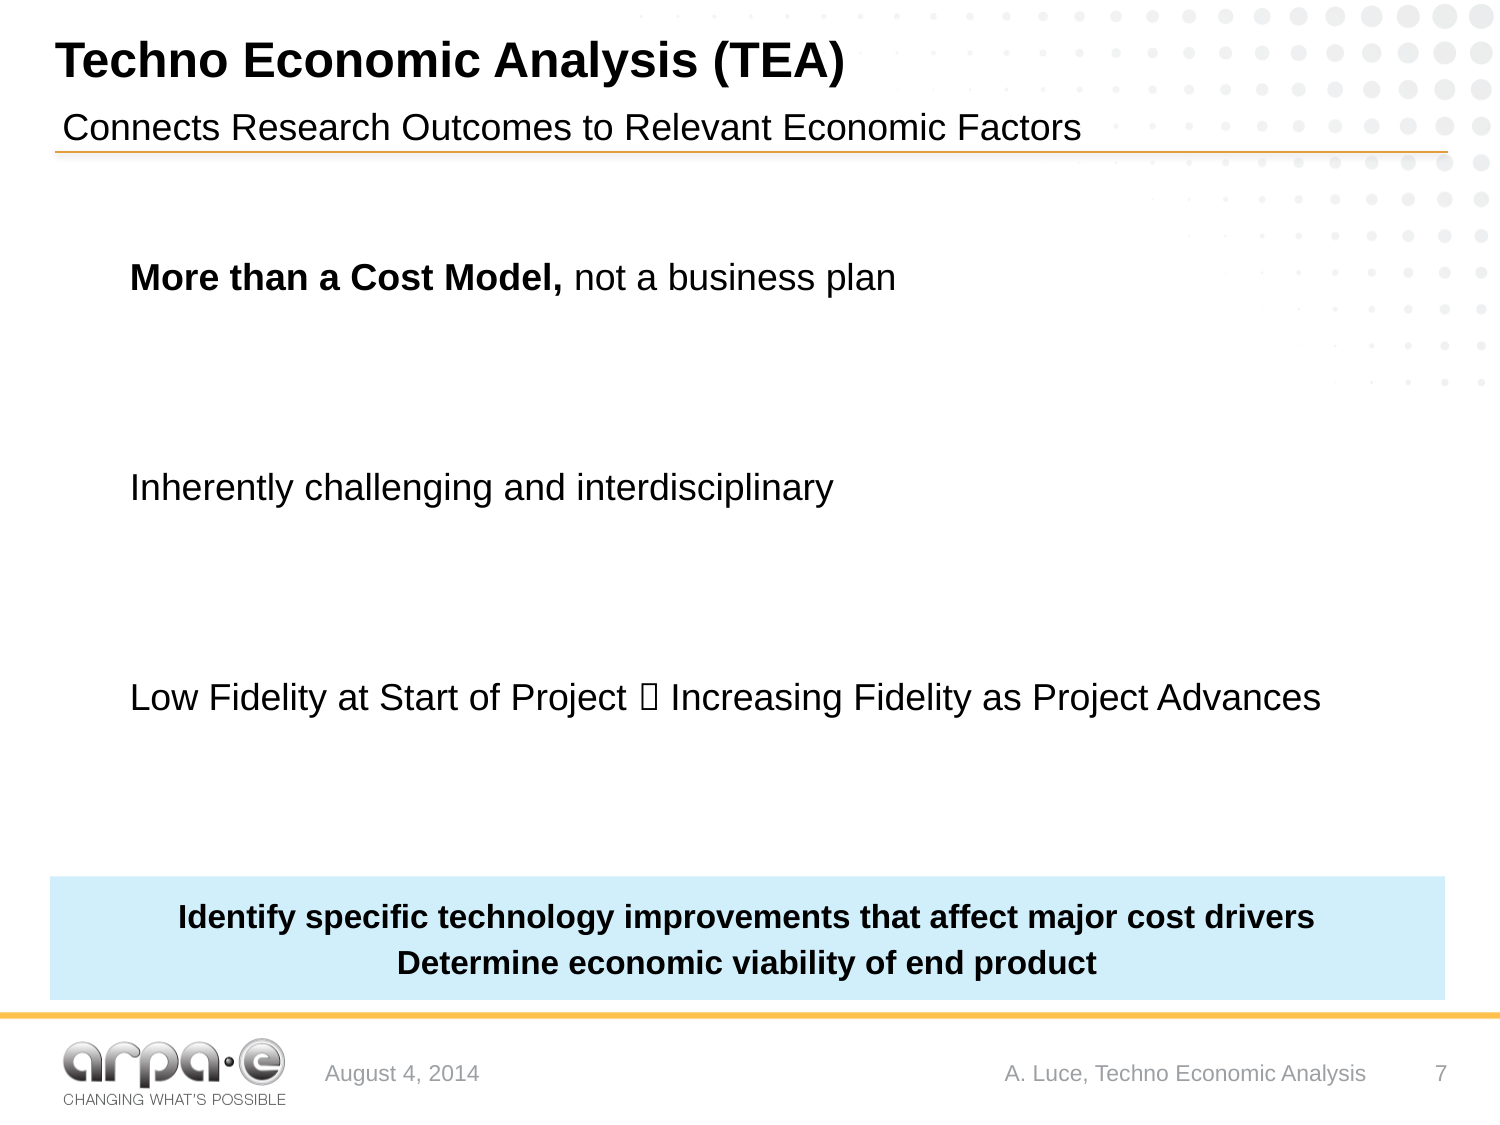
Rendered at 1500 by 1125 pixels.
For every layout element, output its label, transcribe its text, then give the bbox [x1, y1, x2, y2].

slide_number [324, 1042, 612, 1103]
list Identify specific technology improvements that affect major cost drivers Determine economic viability of end product [50, 876, 1445, 1000]
picture [0, 998, 1500, 1113]
picture [0, 0, 1500, 416]
footer A. Luce, Techno Economic Analysis [624, 1042, 1367, 1103]
slide_number 7 [1379, 1042, 1448, 1103]
list More than a Cost Model, not a business plan Inherently challenging and interdisciplinary Low Fidelity at Start of Project  Increasing Fidelity as Project Advances [55, 200, 1450, 877]
list Connects Research Outcomes to Relevant Economic Factors [62, 87, 1450, 163]
title Techno Economic Analysis (TEA) [55, 13, 1448, 88]
